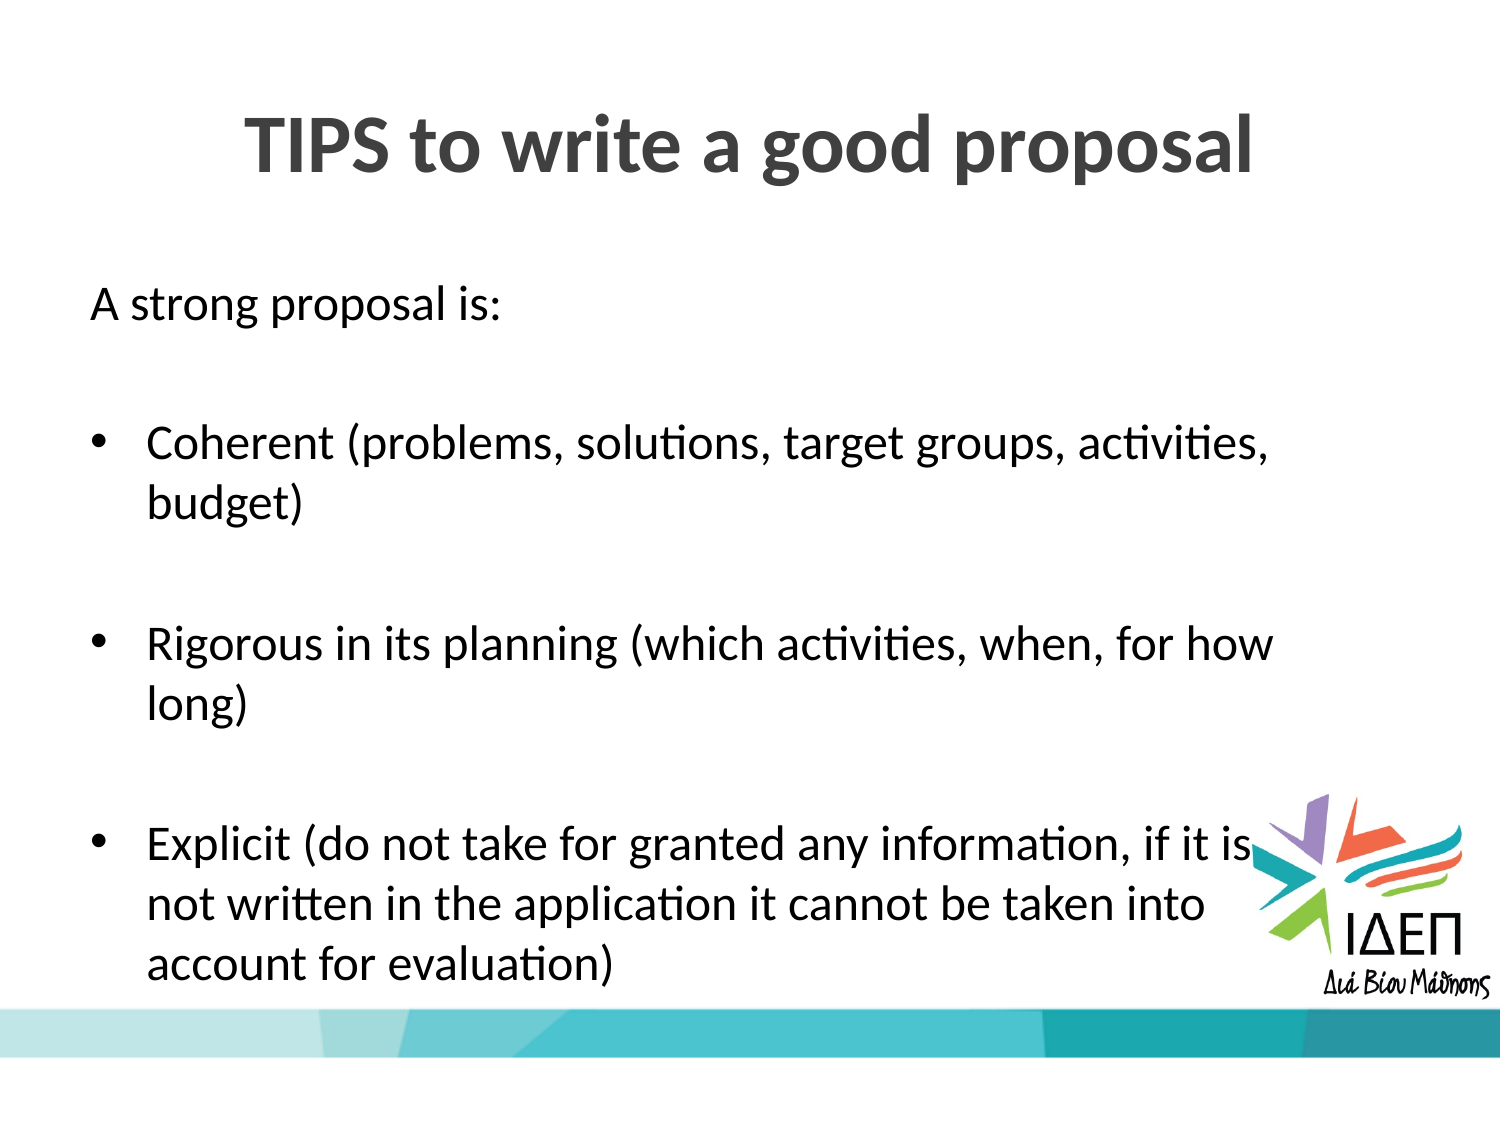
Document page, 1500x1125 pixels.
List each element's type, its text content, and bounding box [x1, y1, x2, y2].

list A strong proposal is: Coherent (problems, solutions, target groups, activities, budget) Rigorous in its planning (which activities, when, for how long) Explicit (do not take for granted any information, if it is not written in the application it cannot be taken into account for evaluation) [75, 262, 1317, 1005]
title TIPS to write a good proposal [75, 45, 1425, 233]
picture [0, 788, 1500, 1062]
